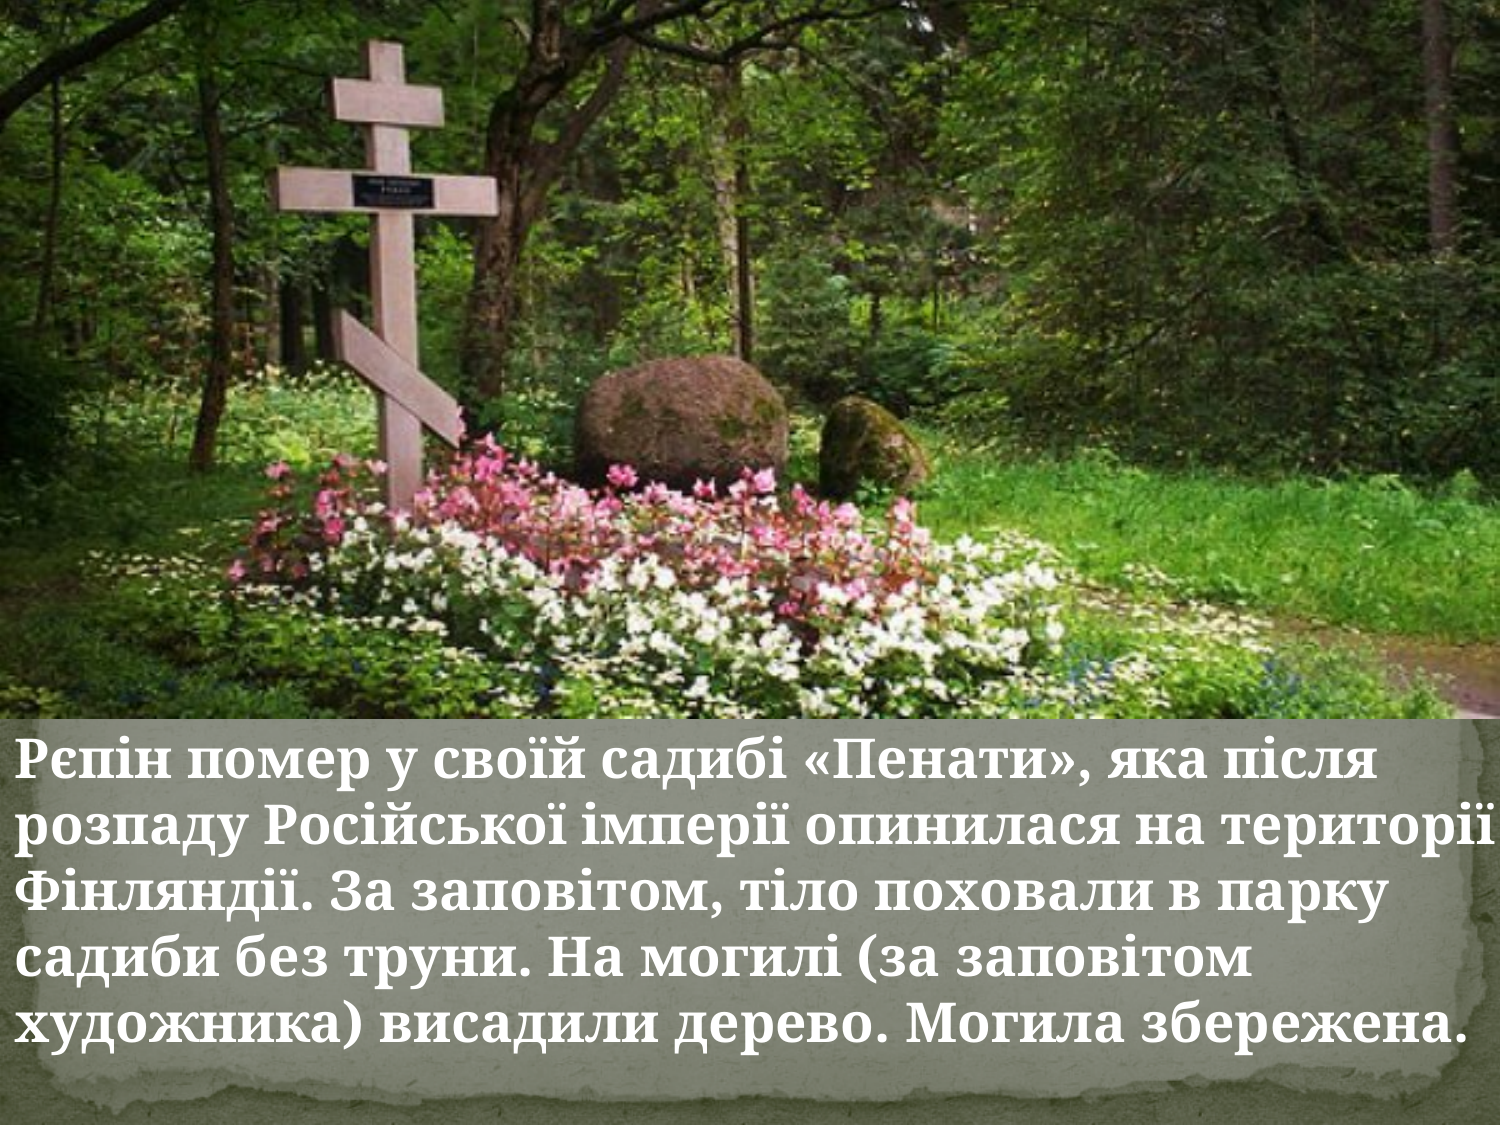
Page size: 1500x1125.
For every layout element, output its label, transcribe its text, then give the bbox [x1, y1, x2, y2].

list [0, 0, 1500, 720]
list Рєпін помер у своїй садибі «Пенати», яка після розпаду Російської імперії опинилася на території Фінляндії. За заповітом, тіло поховали в парку садиби без труни. На могилі (за заповітом художника) висадили дерево. Могила збережена. [0, 725, 1500, 1125]
